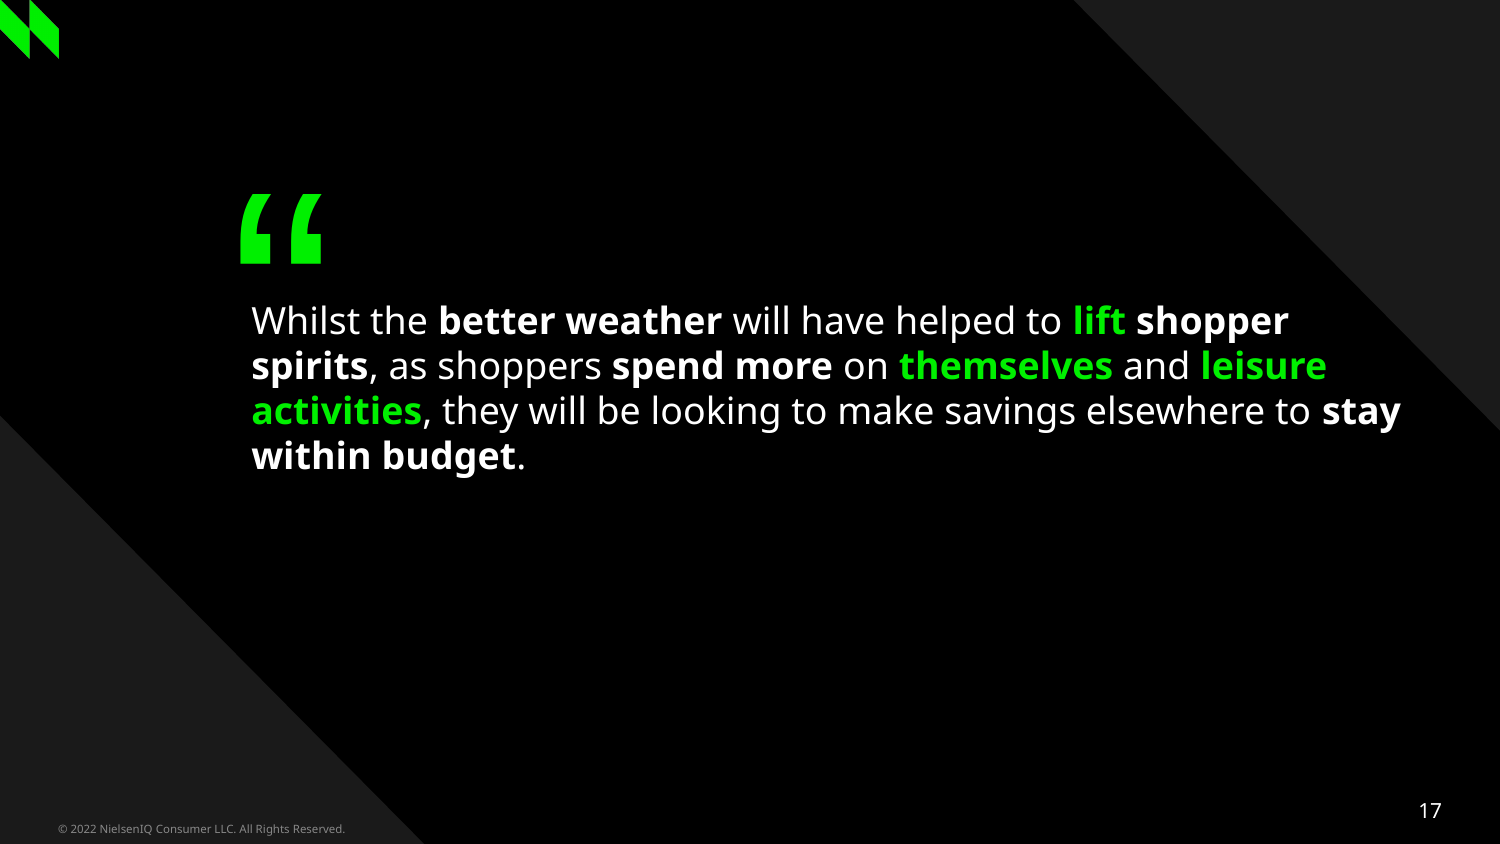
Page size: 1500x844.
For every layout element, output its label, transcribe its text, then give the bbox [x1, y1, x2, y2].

picture [0, 0, 59, 59]
title Whilst the better weather will have helped to lift shopper spirits, as shoppers spend more on themselves and leisure activities, they will be looking to make savings elsewhere to stay within budget. [251, 281, 1406, 699]
